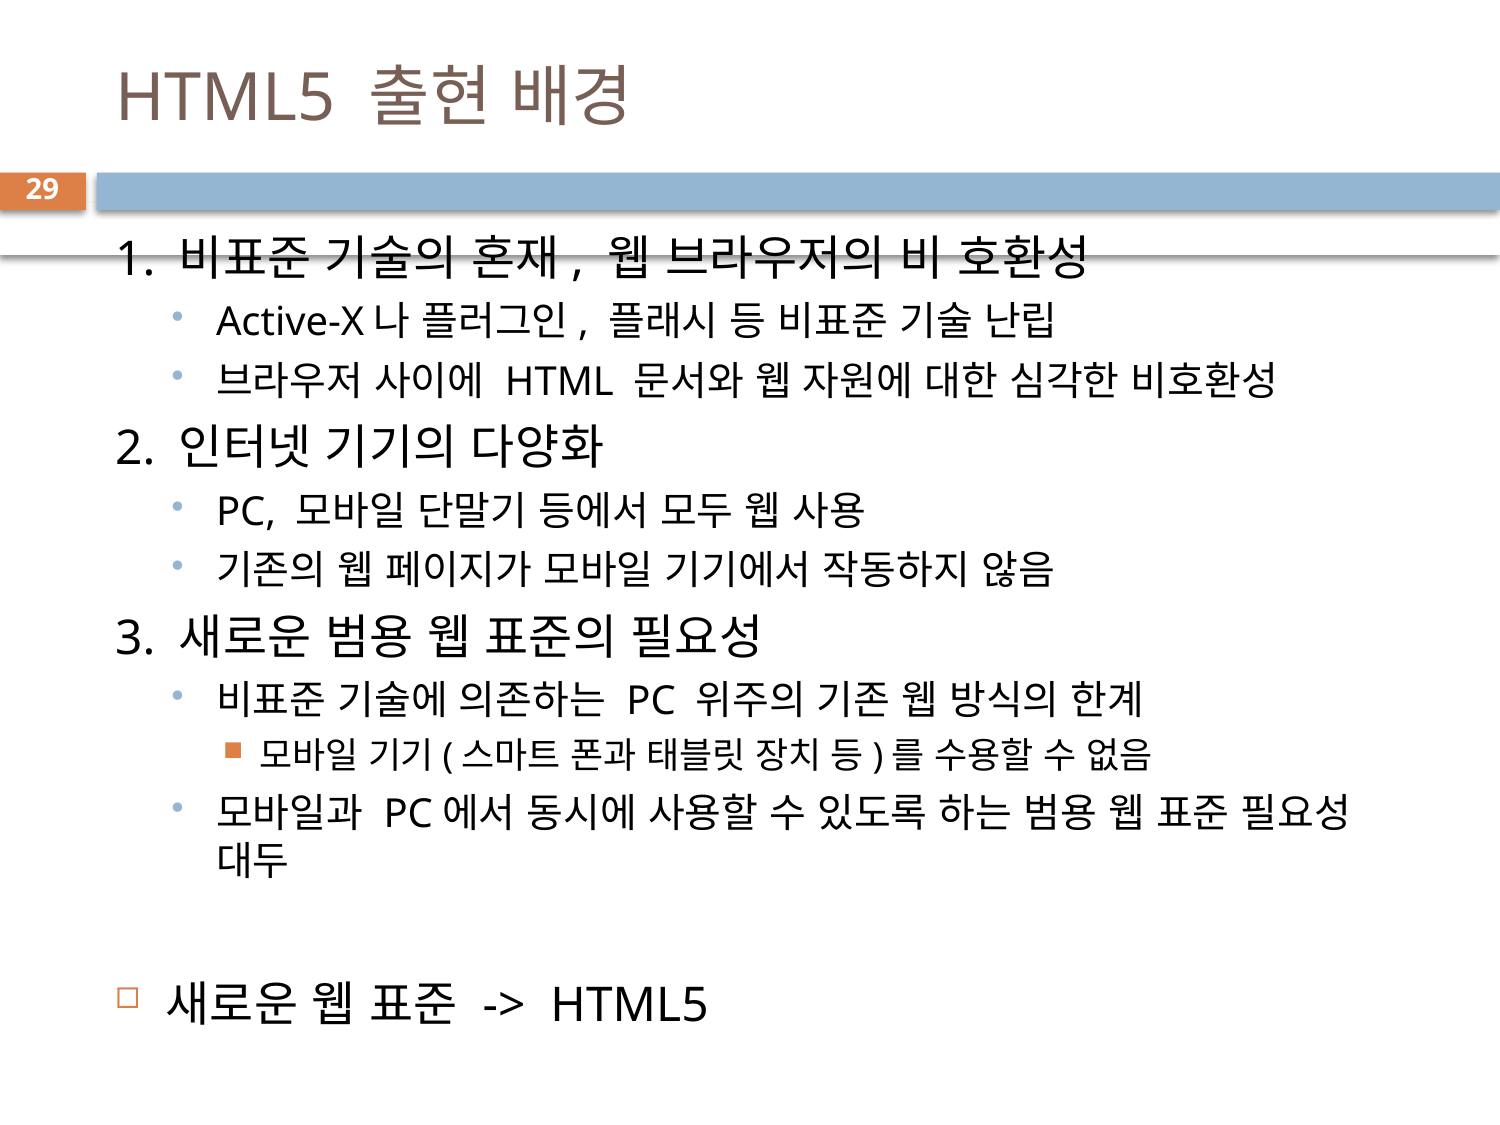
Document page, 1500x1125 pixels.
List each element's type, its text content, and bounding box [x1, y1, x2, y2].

list 1. 비표준 기술의 혼재, 웹 브라우저의 비 호환성 Active-X나 플러그인, 플래시 등 비표준 기술 난립 브라우저 사이에 HTML 문서와 웹 자원에 대한 심각한 비호환성 2. 인터넷 기기의 다양화 PC, 모바일 단말기 등에서 모두 웹 사용 기존의 웹 페이지가 모바일 기기에서 작동하지 않음 3. 새로운 범용 웹 표준의 필요성 비표준 기술에 의존하는 PC 위주의 기존 웹 방식의 한계 모바일 기기(스마트 폰과 태블릿 장치 등)를 수용할 수 없음 모바일과 PC에서 동시에 사용할 수 있도록 하는 범용 웹 표준 필요성 대두 새로운 웹 표준 -> HTML5 [100, 219, 1438, 1047]
title HTML5 출현 배경 [100, 37, 1438, 149]
slide_number 29 [0, 170, 87, 211]
